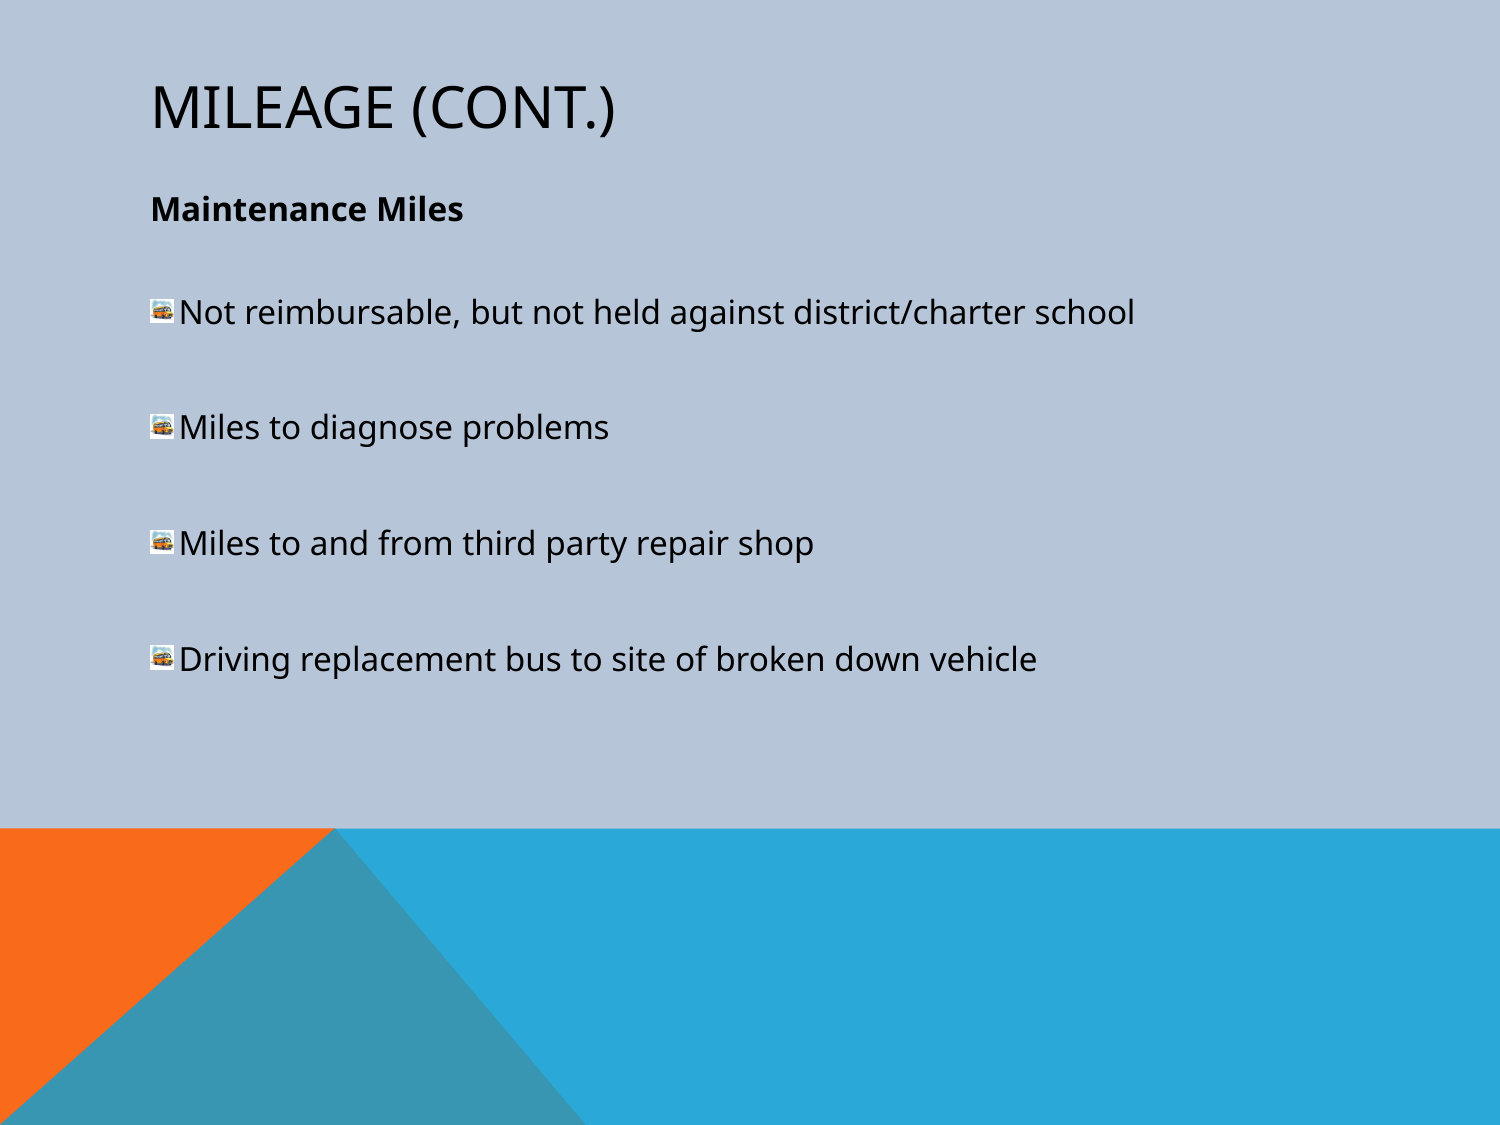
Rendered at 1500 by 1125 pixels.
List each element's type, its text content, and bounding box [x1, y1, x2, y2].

title Mileage (cont.) [135, 60, 1369, 150]
picture [150, 299, 174, 323]
list Maintenance Miles Not reimbursable, but not held against district/charter school Miles to diagnose problems Miles to and from third party repair shop Driving replacement bus to site of broken down vehicle [135, 180, 1369, 825]
picture [150, 530, 174, 554]
picture [150, 414, 174, 439]
picture [150, 645, 174, 670]
